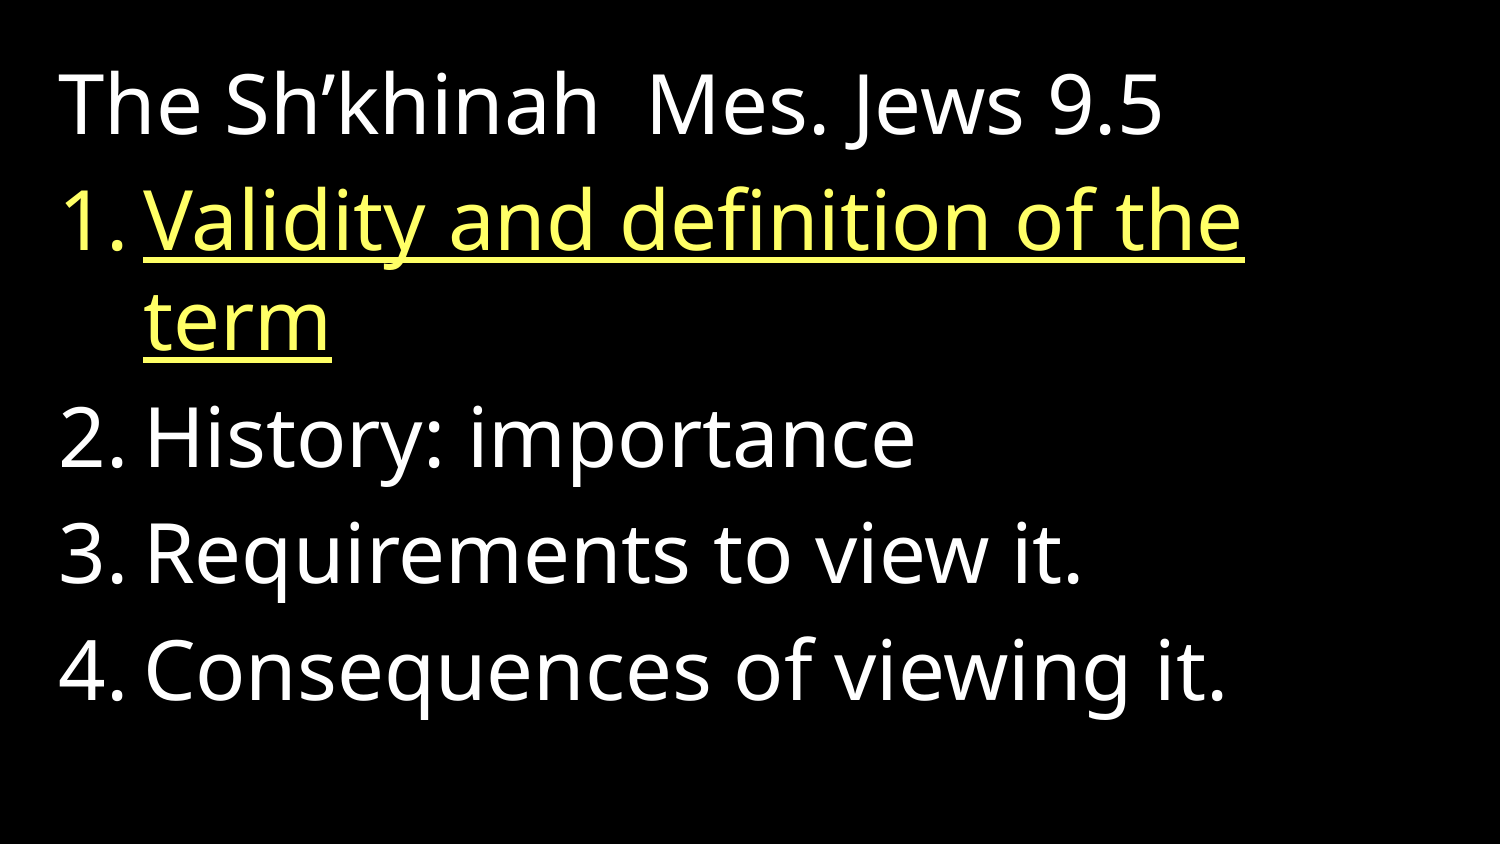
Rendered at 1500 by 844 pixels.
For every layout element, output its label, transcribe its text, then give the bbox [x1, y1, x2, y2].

list The Sh’khinah Mes. Jews 9.5 Validity and definition of the term History: importance Requirements to view it. Consequences of viewing it. [50, 46, 1425, 810]
